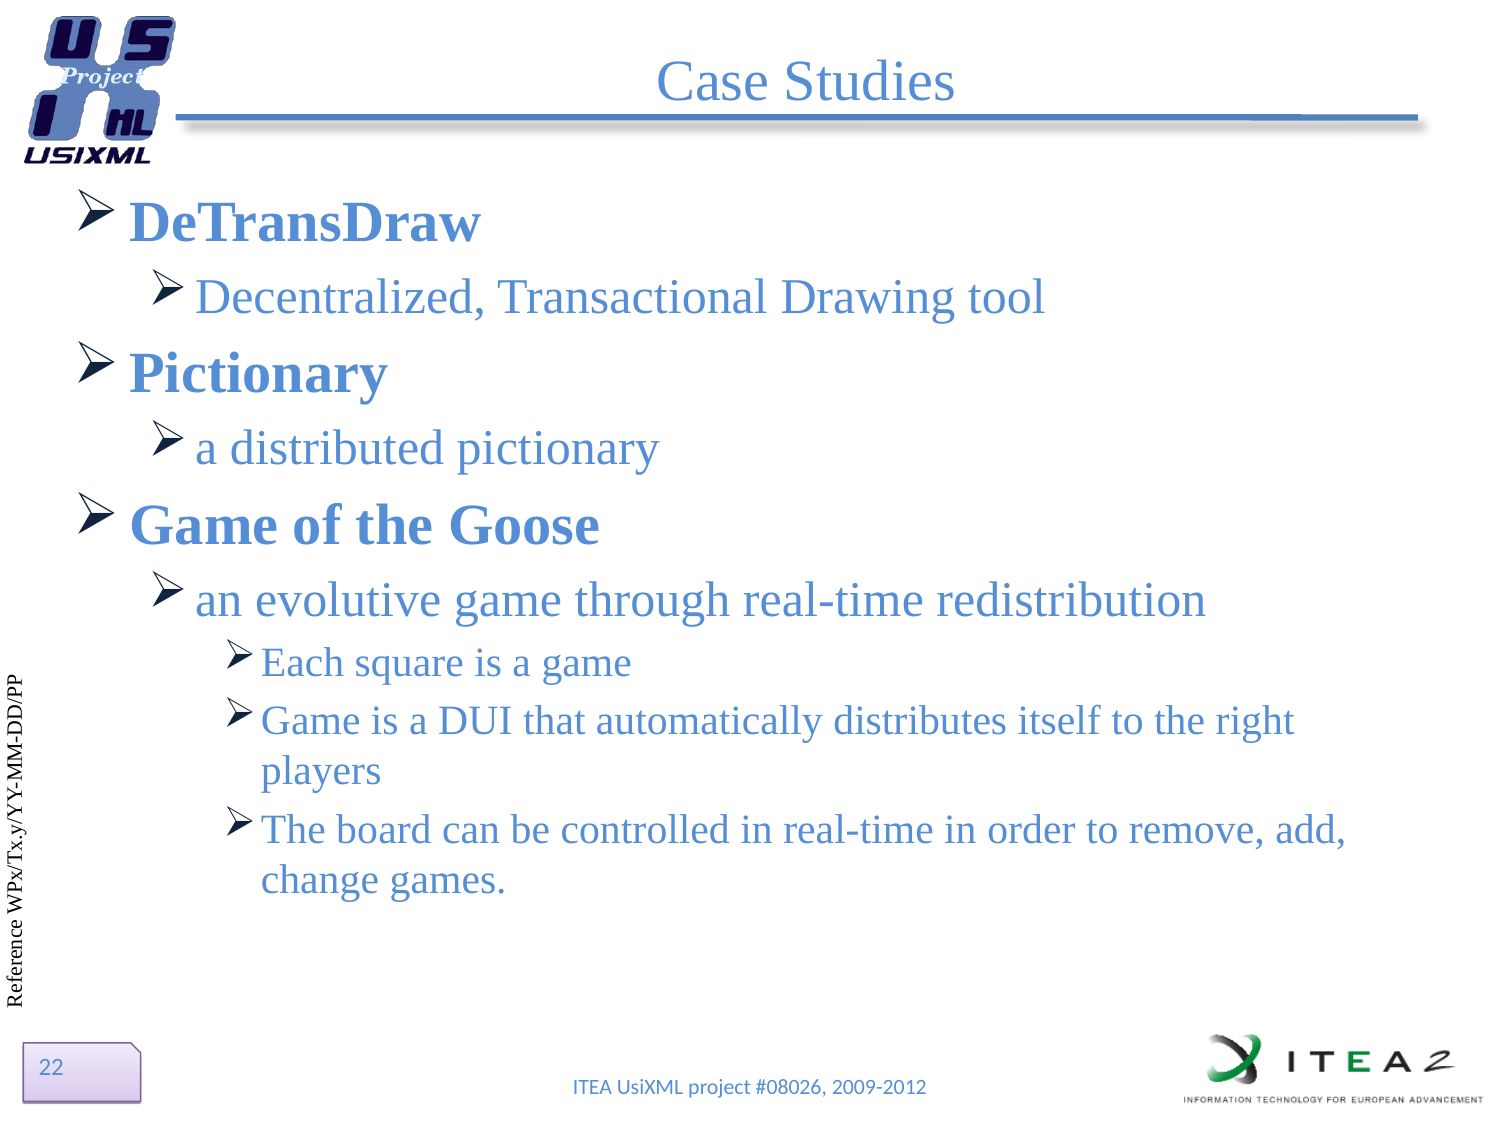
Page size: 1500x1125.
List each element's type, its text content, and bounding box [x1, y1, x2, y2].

picture [1183, 1031, 1485, 1107]
list DeTransDraw Decentralized, Transactional Drawing tool Pictionary a distributed pictionary Game of the Goose an evolutive game through real-time redistribution Each square is a game Game is a DUI that automatically distributes itself to the right players The board can be controlled in real-time in order to remove, add, change games. [58, 175, 1442, 1020]
footer ITEA UsiXML project #08026, 2009-2012 [512, 1065, 988, 1125]
title Case Studies [187, 35, 1425, 108]
slide_number 22 [23, 1042, 144, 1103]
picture [23, 15, 176, 164]
